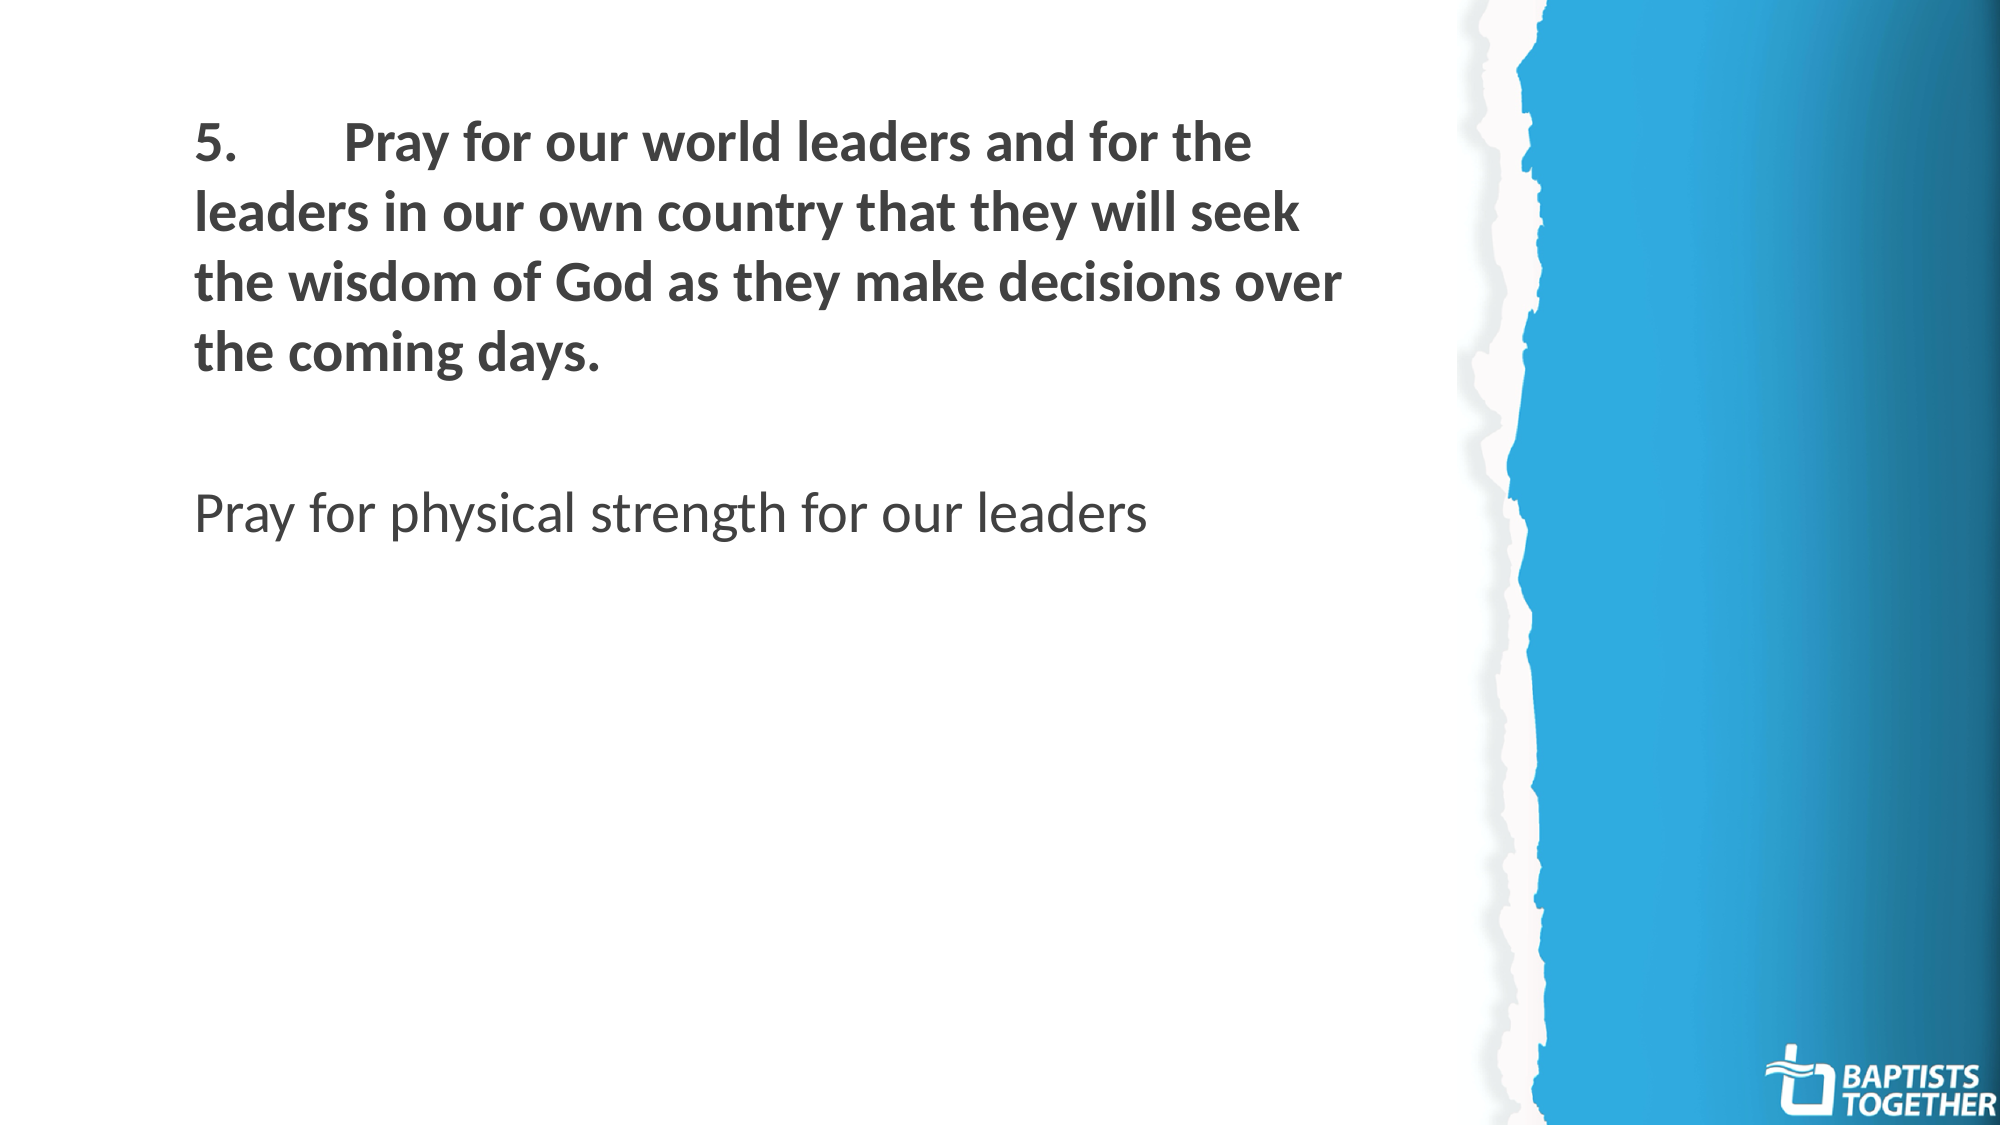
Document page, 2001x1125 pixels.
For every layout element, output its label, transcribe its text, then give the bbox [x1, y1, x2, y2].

text_box 5. Pray for our world leaders and for the leaders in our own country that they will seek the wisdom of God as they make decisions over the coming days. Pray for physical strength for our leaders [104, 96, 1395, 873]
picture [1457, 0, 2000, 1125]
